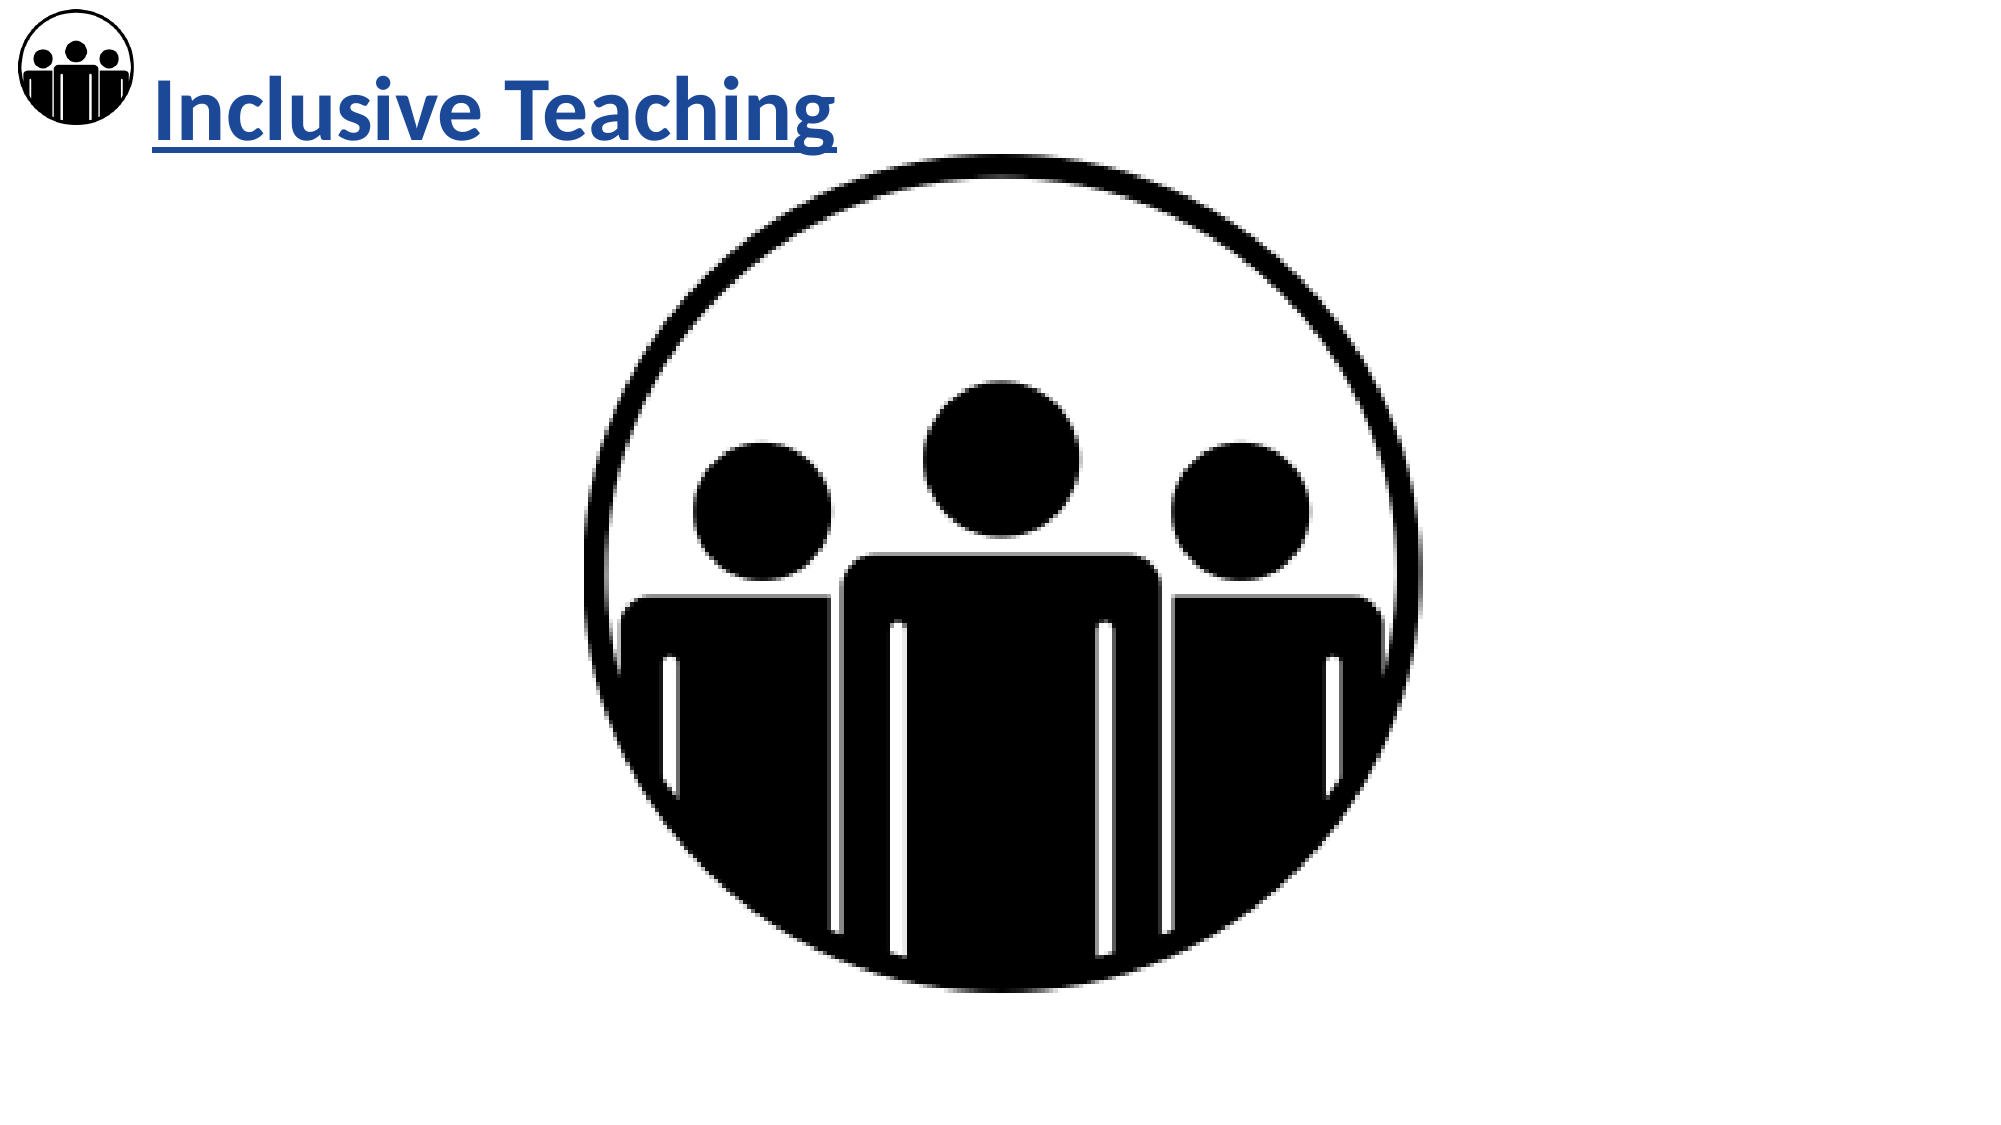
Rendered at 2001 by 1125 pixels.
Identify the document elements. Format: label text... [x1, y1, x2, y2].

picture [18, 9, 134, 125]
picture [584, 154, 1423, 993]
title Inclusive Teaching [137, 2, 1863, 220]
